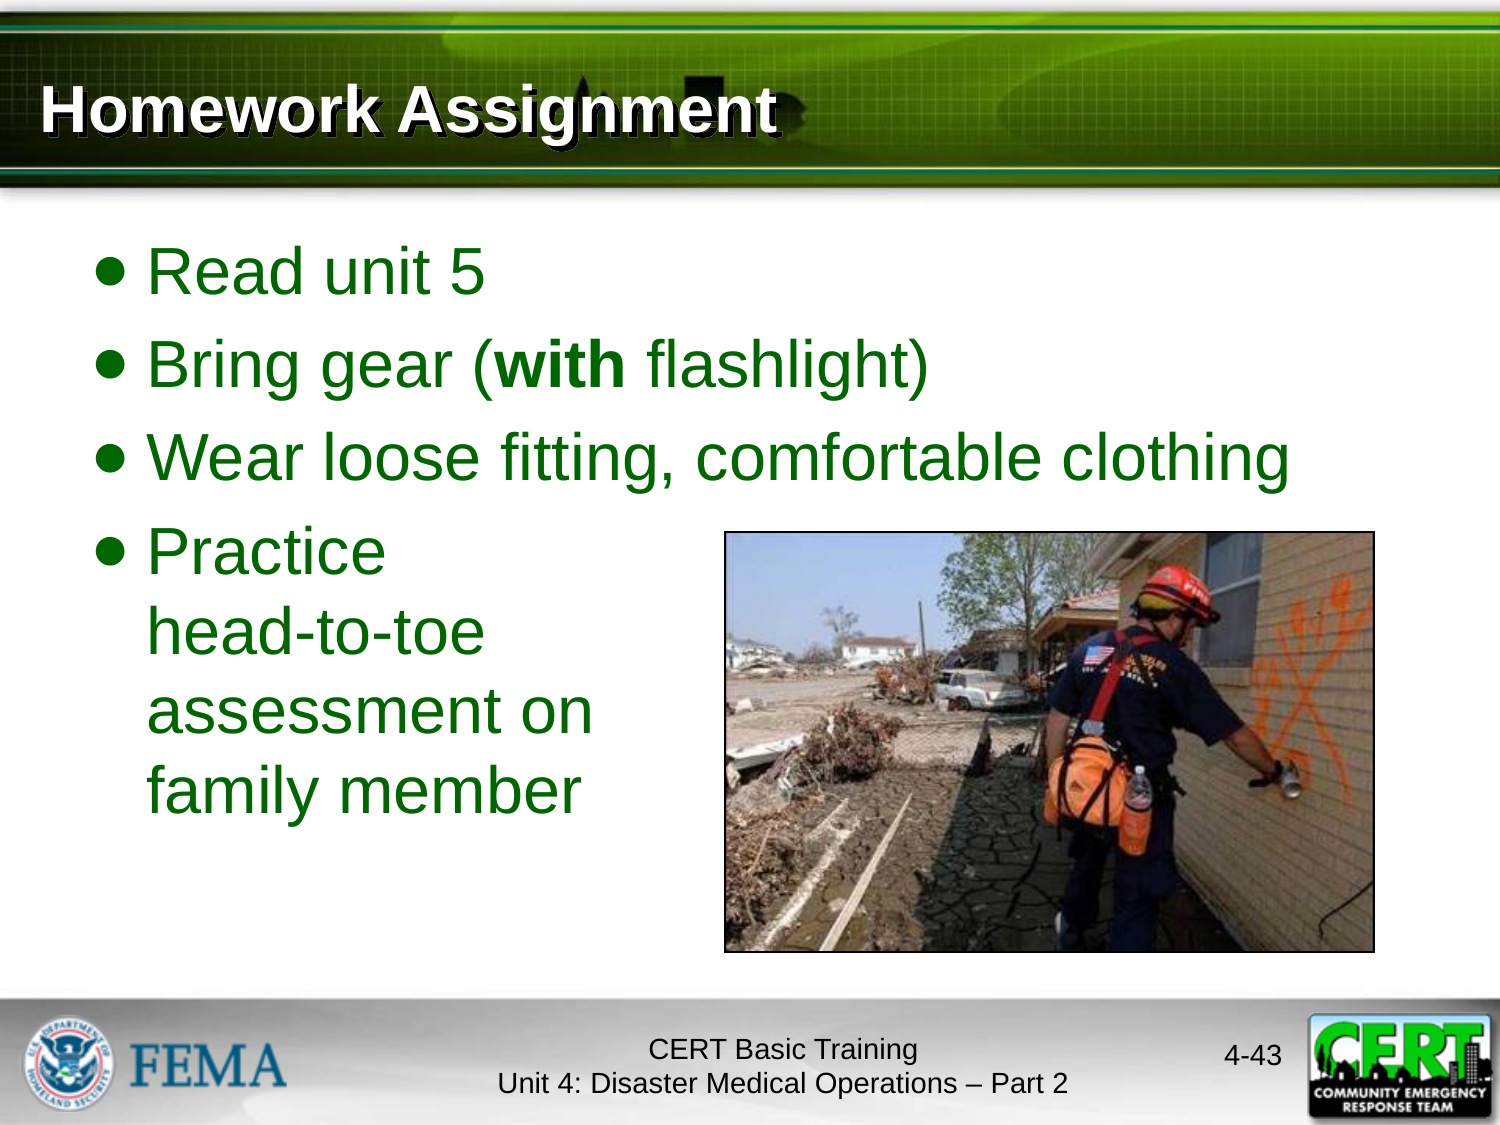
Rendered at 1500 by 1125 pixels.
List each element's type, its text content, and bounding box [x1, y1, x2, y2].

slide_number 4-43 [1133, 1028, 1298, 1083]
picture [0, 0, 1500, 1125]
list Read unit 5 Bring gear (with flashlight) Wear loose fitting, comfortable clothing Practice head-to-toe assessment on family member [75, 220, 1425, 971]
footer CERT Basic Training Unit 4: Disaster Medical Operations – Part 2 [450, 1022, 1117, 1101]
title Homework Assignment [24, 50, 1475, 163]
